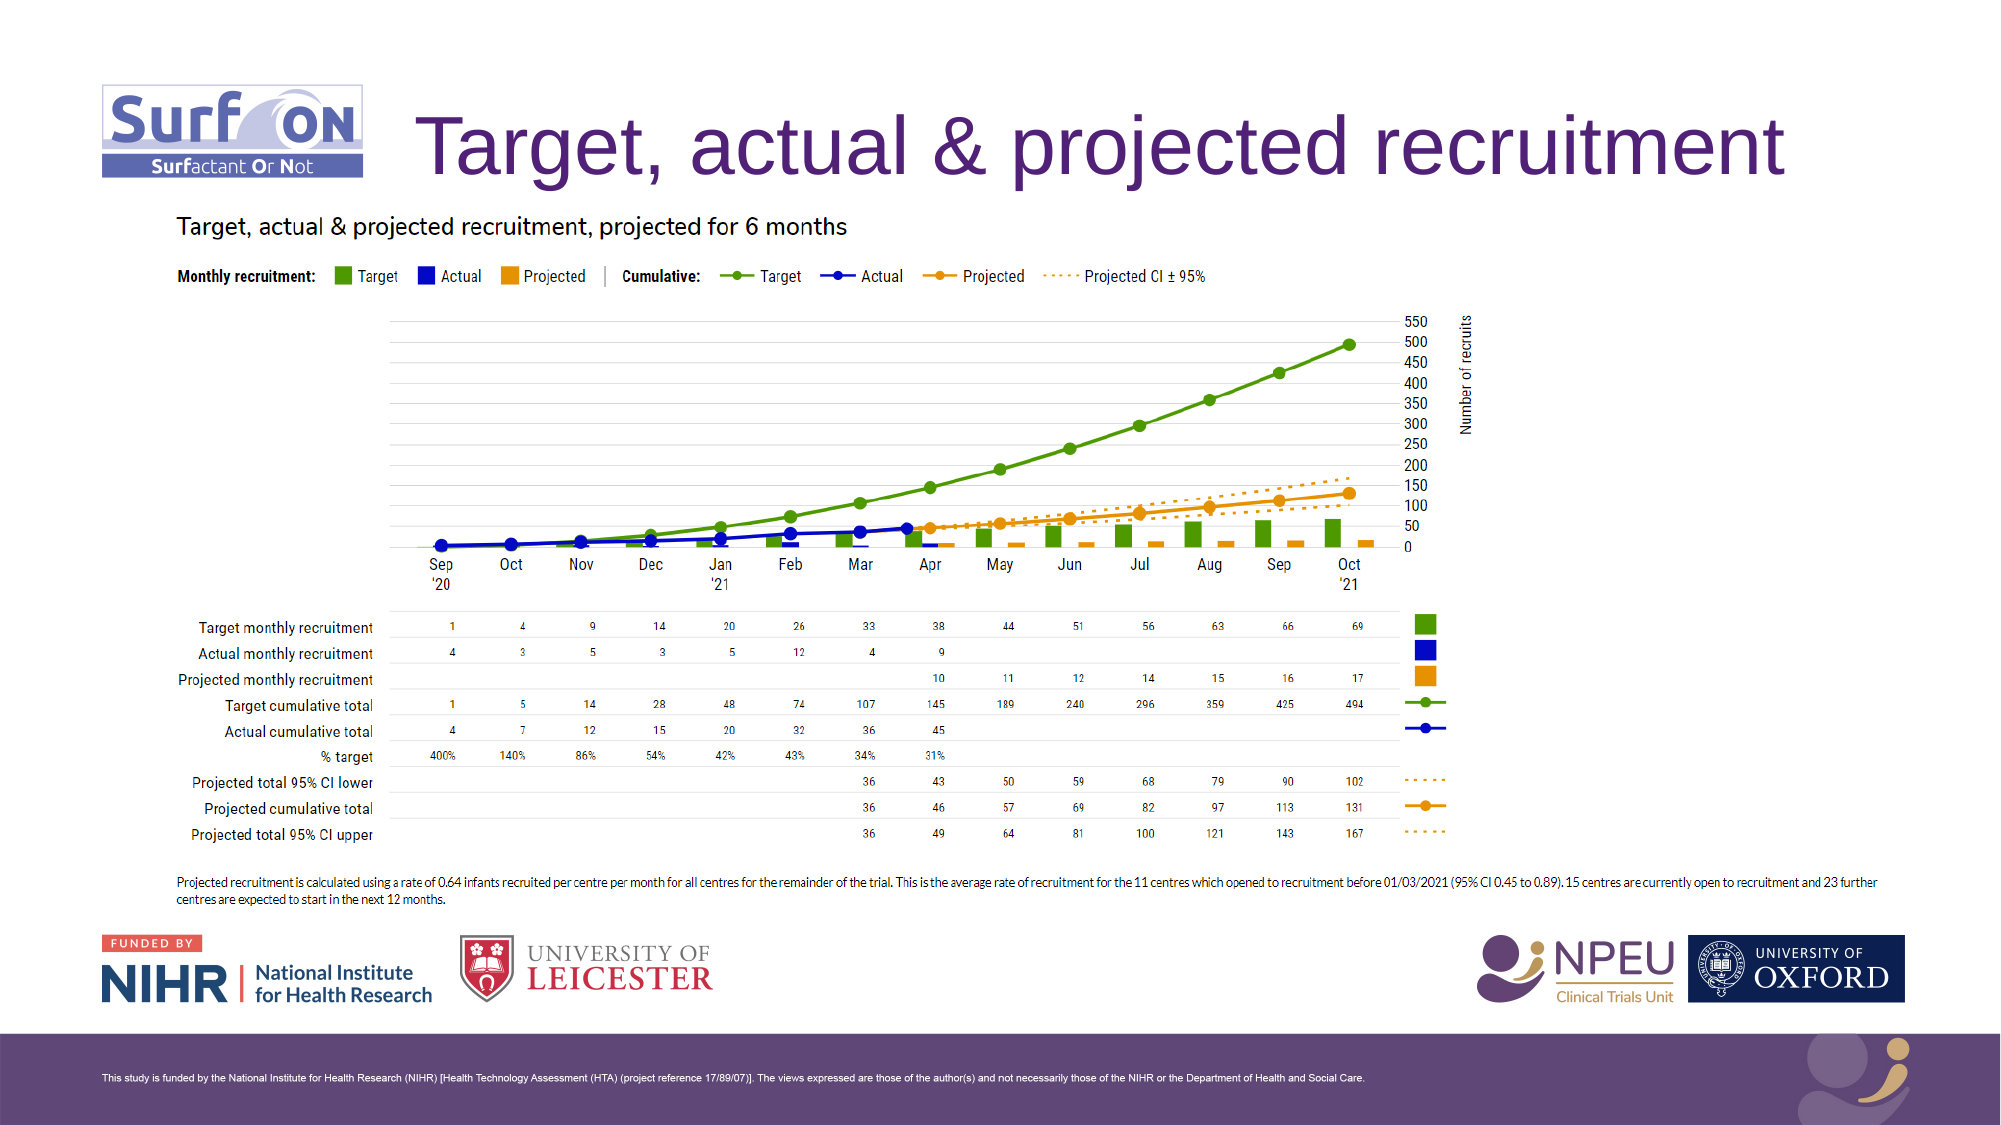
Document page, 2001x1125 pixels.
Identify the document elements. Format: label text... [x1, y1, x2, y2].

picture [0, 0, 2001, 1125]
title Target, actual & projected recruitment [339, 59, 1863, 214]
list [168, 214, 1894, 916]
